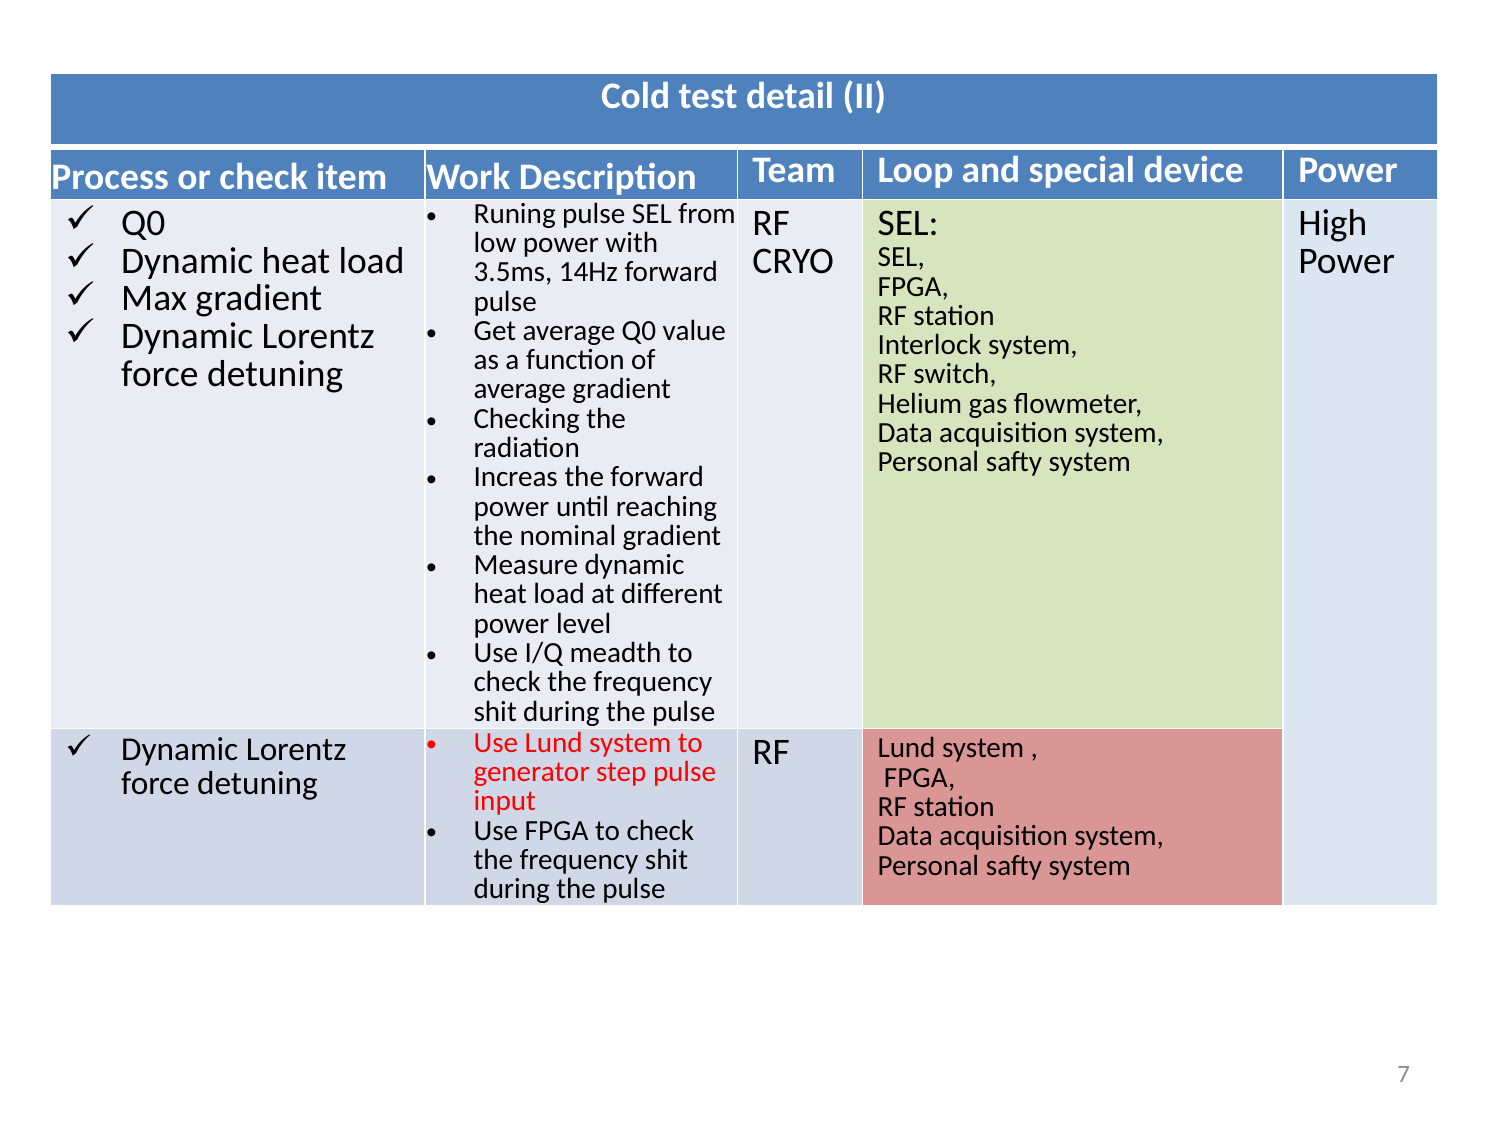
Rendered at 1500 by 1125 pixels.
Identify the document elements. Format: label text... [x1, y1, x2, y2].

table_cell High Power [1284, 200, 1437, 905]
table_cell RF [738, 729, 862, 905]
table_cell Work Description [426, 150, 737, 199]
table_cell Runing pulse SEL from low power with 3.5ms, 14Hz forward pulse Get average Q0 value as a function of average gradient Checking the radiation Increas the forward power until reaching the nominal gradient Measure dynamic heat load at different power level Use I/Q meadth to check the frequency shit during the pulse [426, 200, 737, 728]
table_cell Team [738, 150, 862, 199]
table_cell Use Lund system to generator step pulse input Use FPGA to check the frequency shit during the pulse [426, 729, 737, 905]
table_cell Lund system , FPGA, RF station Data acquisition system, Personal safty system [863, 729, 1282, 905]
table_cell RF CRYO [738, 200, 862, 728]
table_cell Dynamic Lorentz force detuning [51, 729, 424, 905]
slide_number 7 [1074, 1042, 1425, 1103]
table_cell Power [1284, 150, 1437, 199]
table_cell Process or check item [51, 150, 424, 199]
table_cell SEL: SEL, FPGA, RF station Interlock system, RF switch, Helium gas flowmeter, Data acquisition system, Personal safty system [863, 200, 1282, 728]
table_cell Loop and special device [863, 150, 1282, 199]
table_cell Q0 Dynamic heat load Max gradient Dynamic Lorentz force detuning [51, 200, 424, 728]
table_header Cold test detail (II) [51, 74, 1437, 144]
